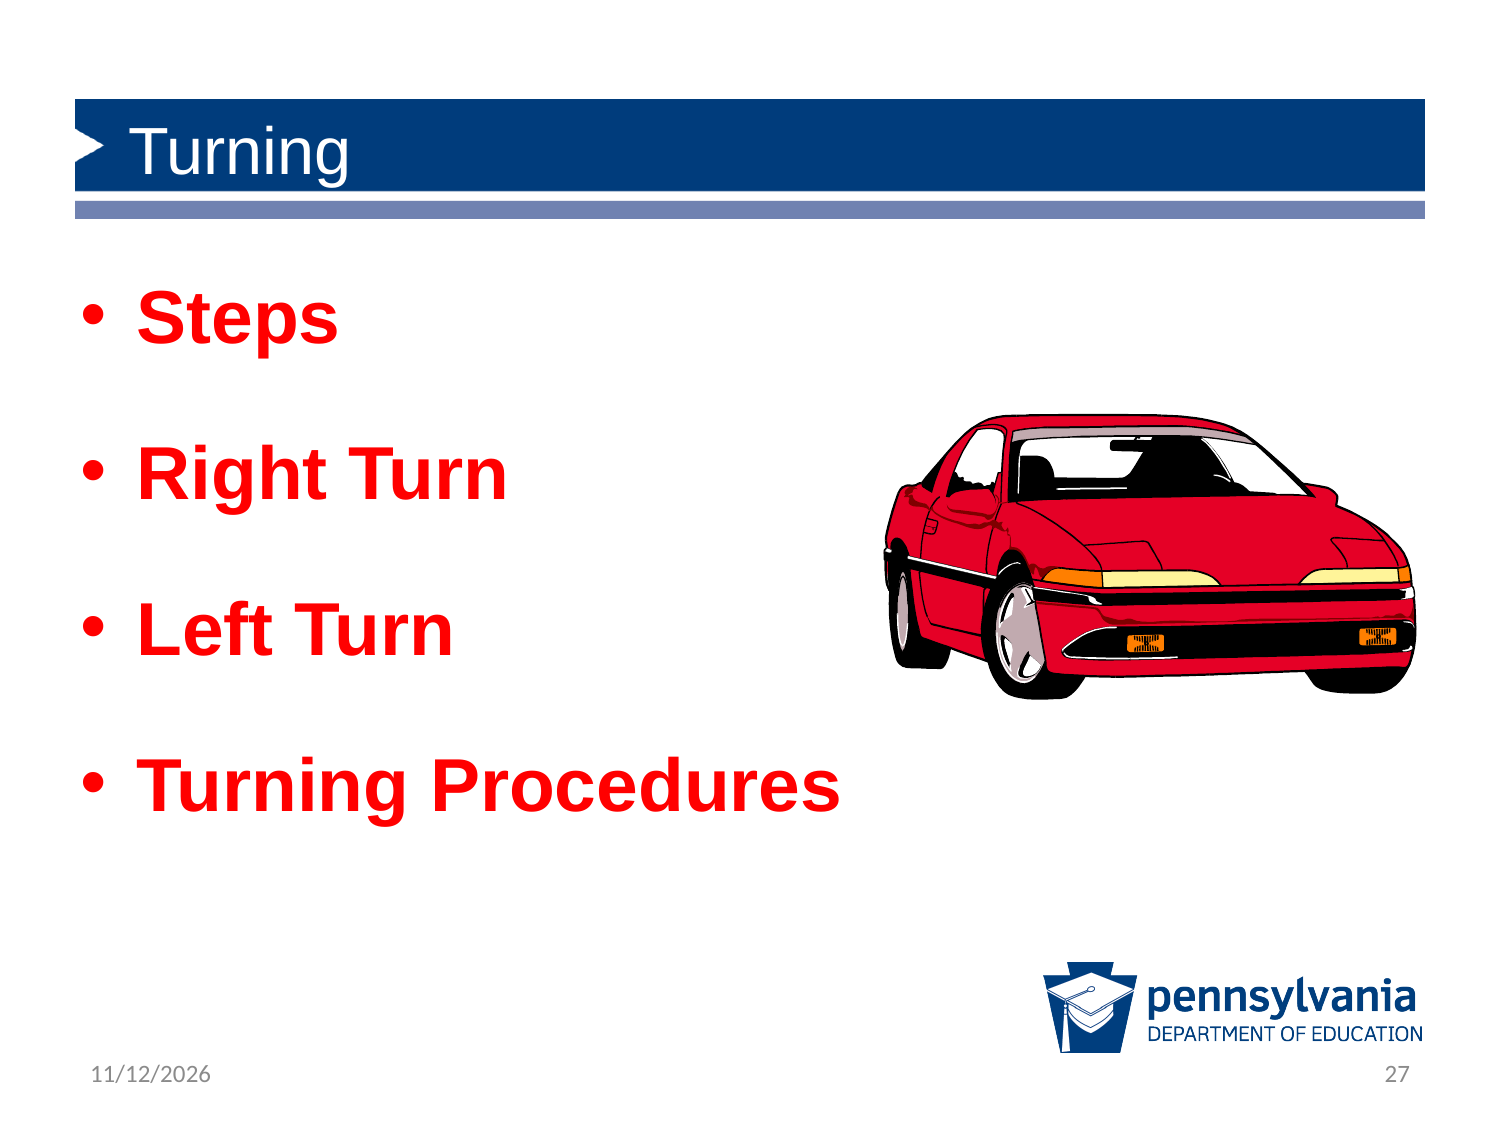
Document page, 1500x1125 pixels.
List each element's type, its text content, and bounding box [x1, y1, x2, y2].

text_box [883, 412, 1422, 703]
picture [1043, 962, 1422, 1053]
title Turning [84, 54, 1435, 242]
list Steps Right Turn Left Turn Turning Procedures [65, 224, 1416, 968]
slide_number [75, 1042, 425, 1103]
slide_number 27 [1074, 1042, 1425, 1103]
picture [75, 99, 84, 219]
